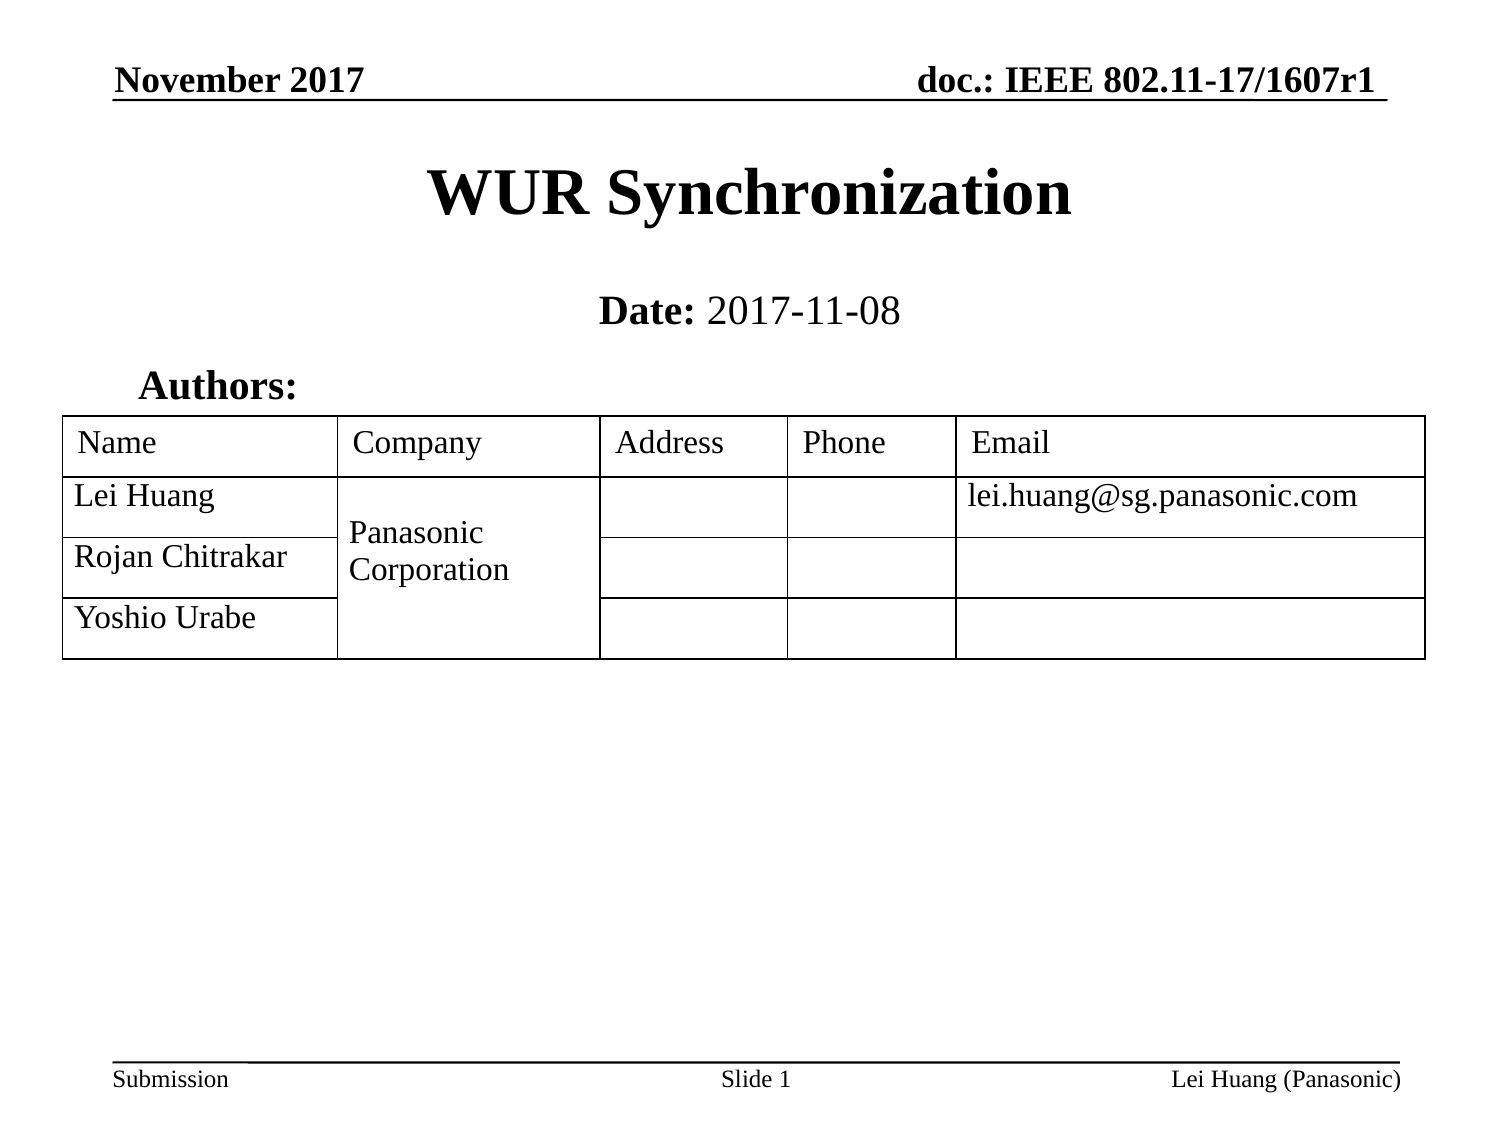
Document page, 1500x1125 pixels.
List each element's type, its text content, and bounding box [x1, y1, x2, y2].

table_cell lei.huang@sg.panasonic.com [957, 478, 1424, 537]
title WUR Synchronization [112, 99, 1388, 275]
table_cell [601, 599, 787, 658]
table_cell [788, 478, 955, 537]
table_header Email [957, 417, 1424, 476]
table_cell [601, 538, 787, 597]
table_header Name [63, 417, 337, 476]
table_cell [957, 538, 1424, 597]
table_cell Yoshio Urabe [63, 599, 337, 658]
table_cell [601, 478, 787, 537]
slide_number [114, 54, 368, 101]
slide_number Slide 1 [712, 1061, 800, 1093]
footer Lei Huang (Panasonic) [949, 1061, 1402, 1093]
table_header Address [601, 417, 787, 476]
table_cell Rojan Chitrakar [63, 538, 337, 597]
table_header Phone [788, 417, 955, 476]
table_cell [957, 599, 1424, 658]
table_header Company [338, 417, 599, 476]
table_cell Panasonic Corporation [338, 478, 599, 658]
table_cell [788, 599, 955, 658]
table_cell Lei Huang [63, 478, 337, 537]
text_box Authors: [112, 349, 350, 413]
list Date: 2017-11-08 [112, 275, 1388, 338]
table_cell [788, 538, 955, 597]
